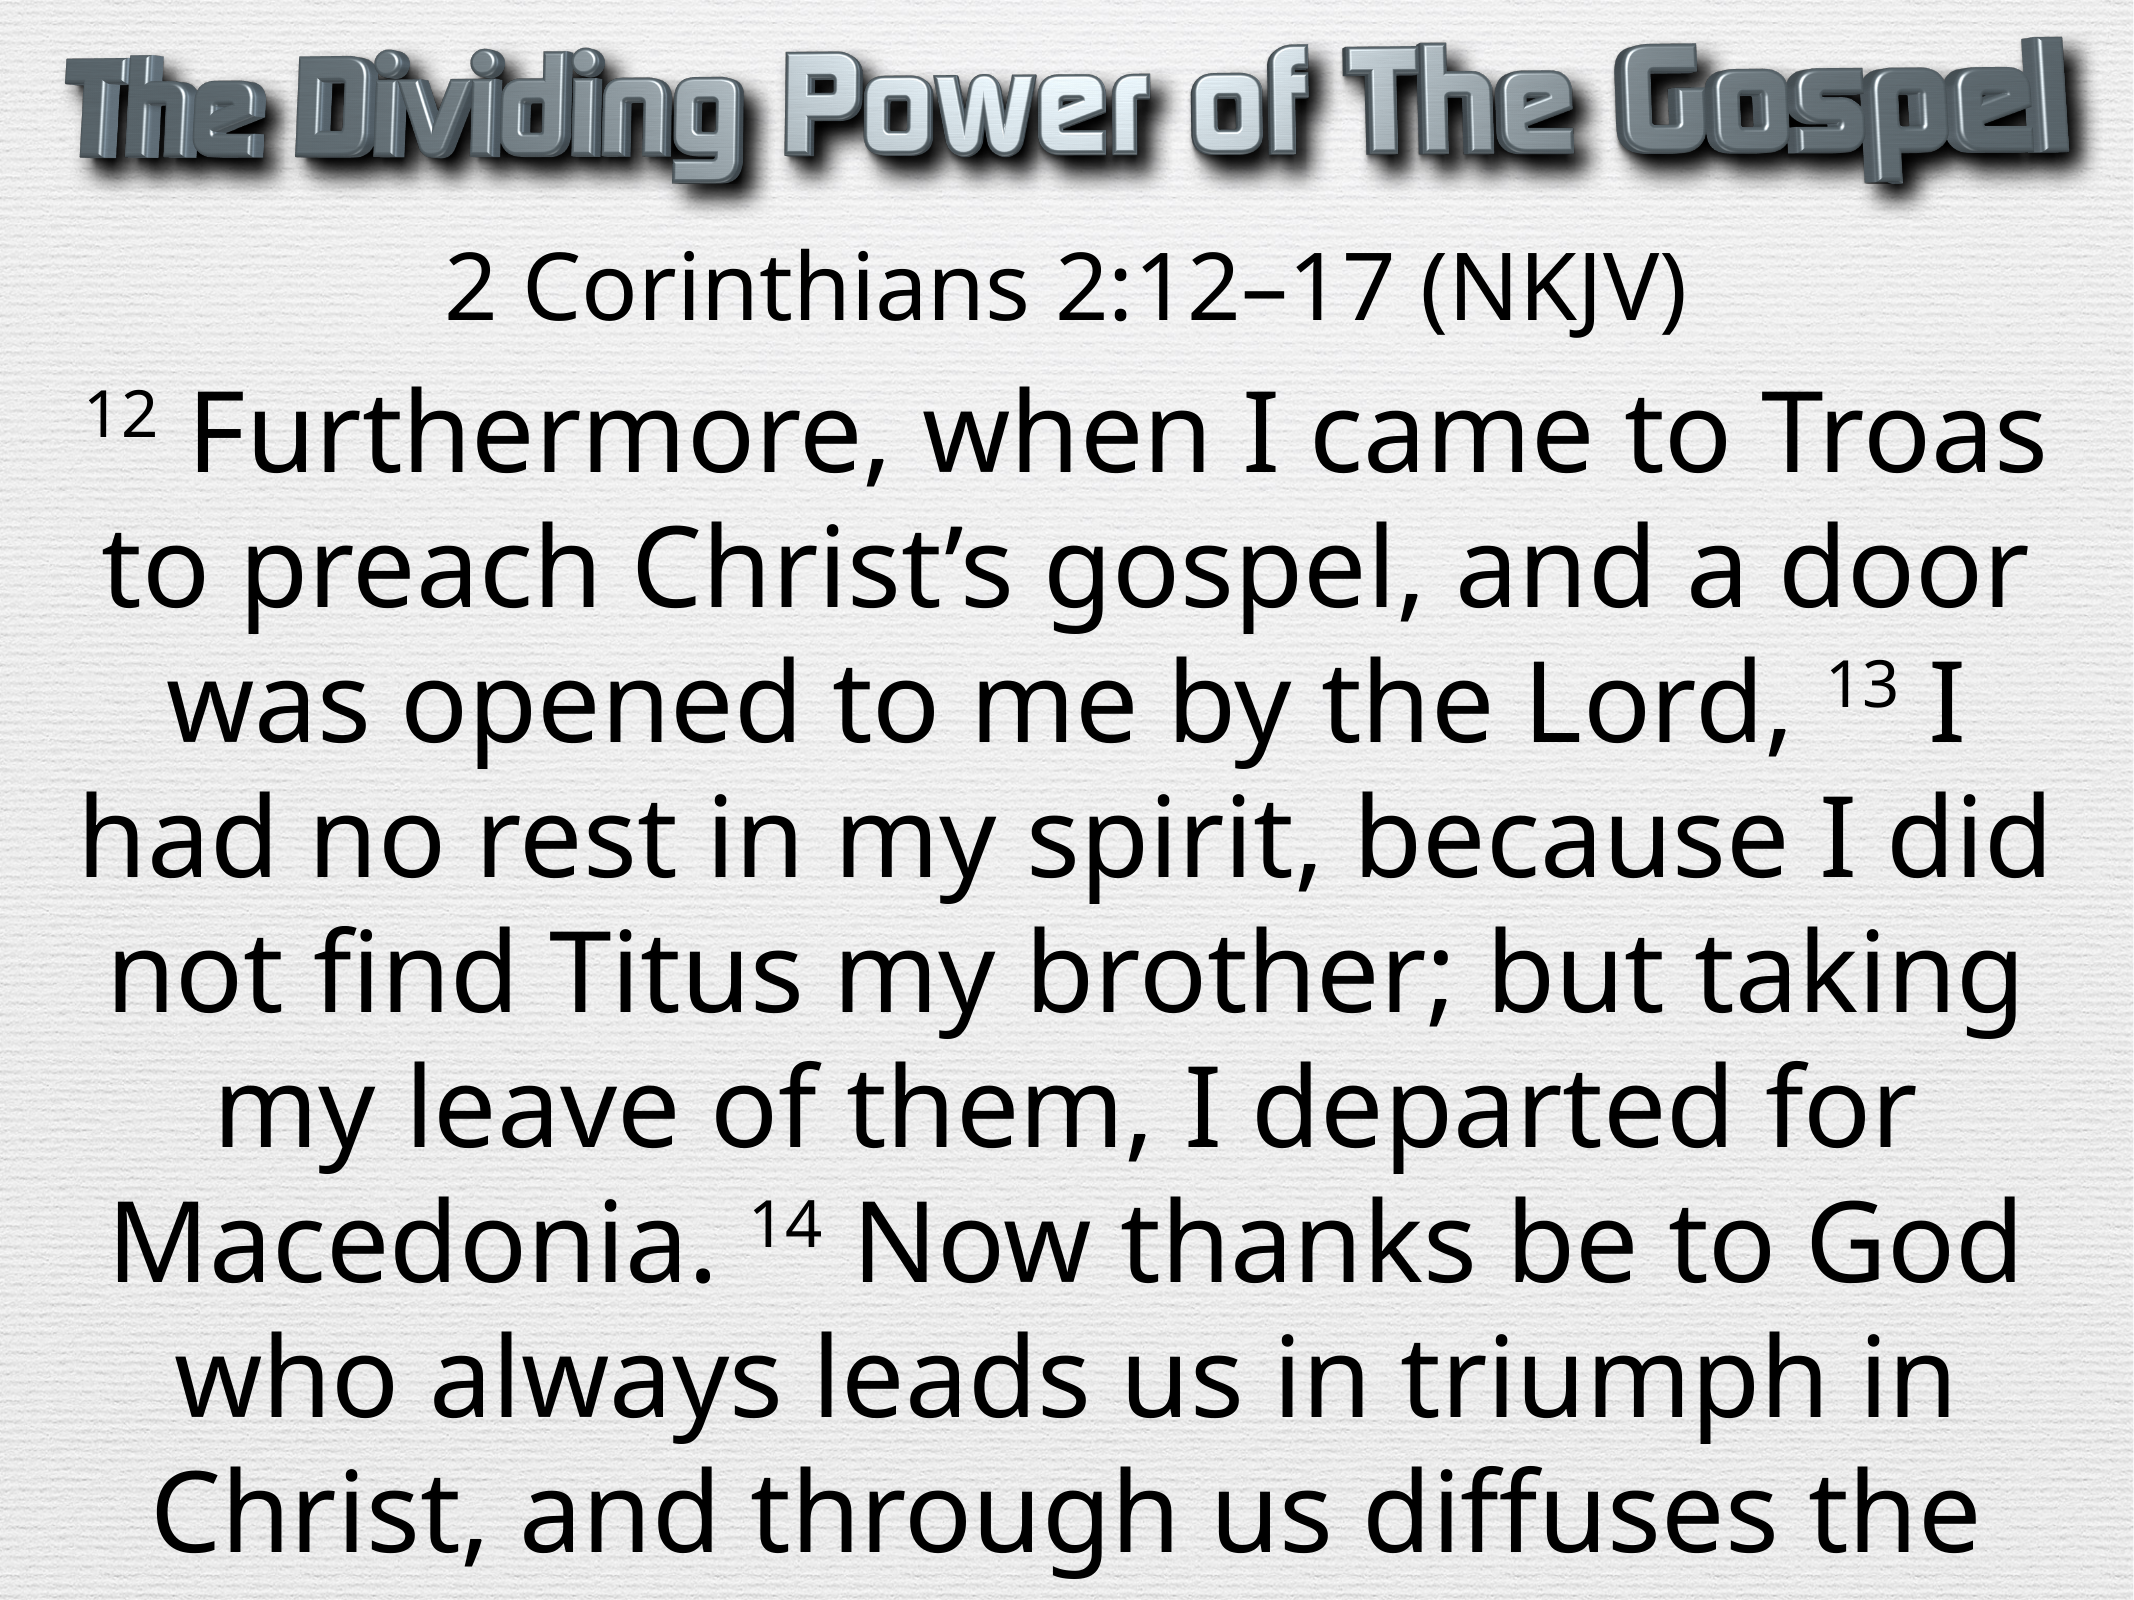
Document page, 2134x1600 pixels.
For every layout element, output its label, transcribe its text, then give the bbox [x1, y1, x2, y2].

text_box 2 Corinthians 2:12–17 (NKJV) 12 Furthermore, when I came to Troas to preach Christ’s gospel, and a door was opened to me by the Lord, 13 I had no rest in my spirit, because I did not find Titus my brother; but taking my leave of them, I departed for Macedonia. 14 Now thanks be to God who always leads us in triumph in Christ, and through us diffuses the fragrance of His knowledge in every place. [57, 217, 2076, 1600]
picture [0, 0, 2134, 1600]
